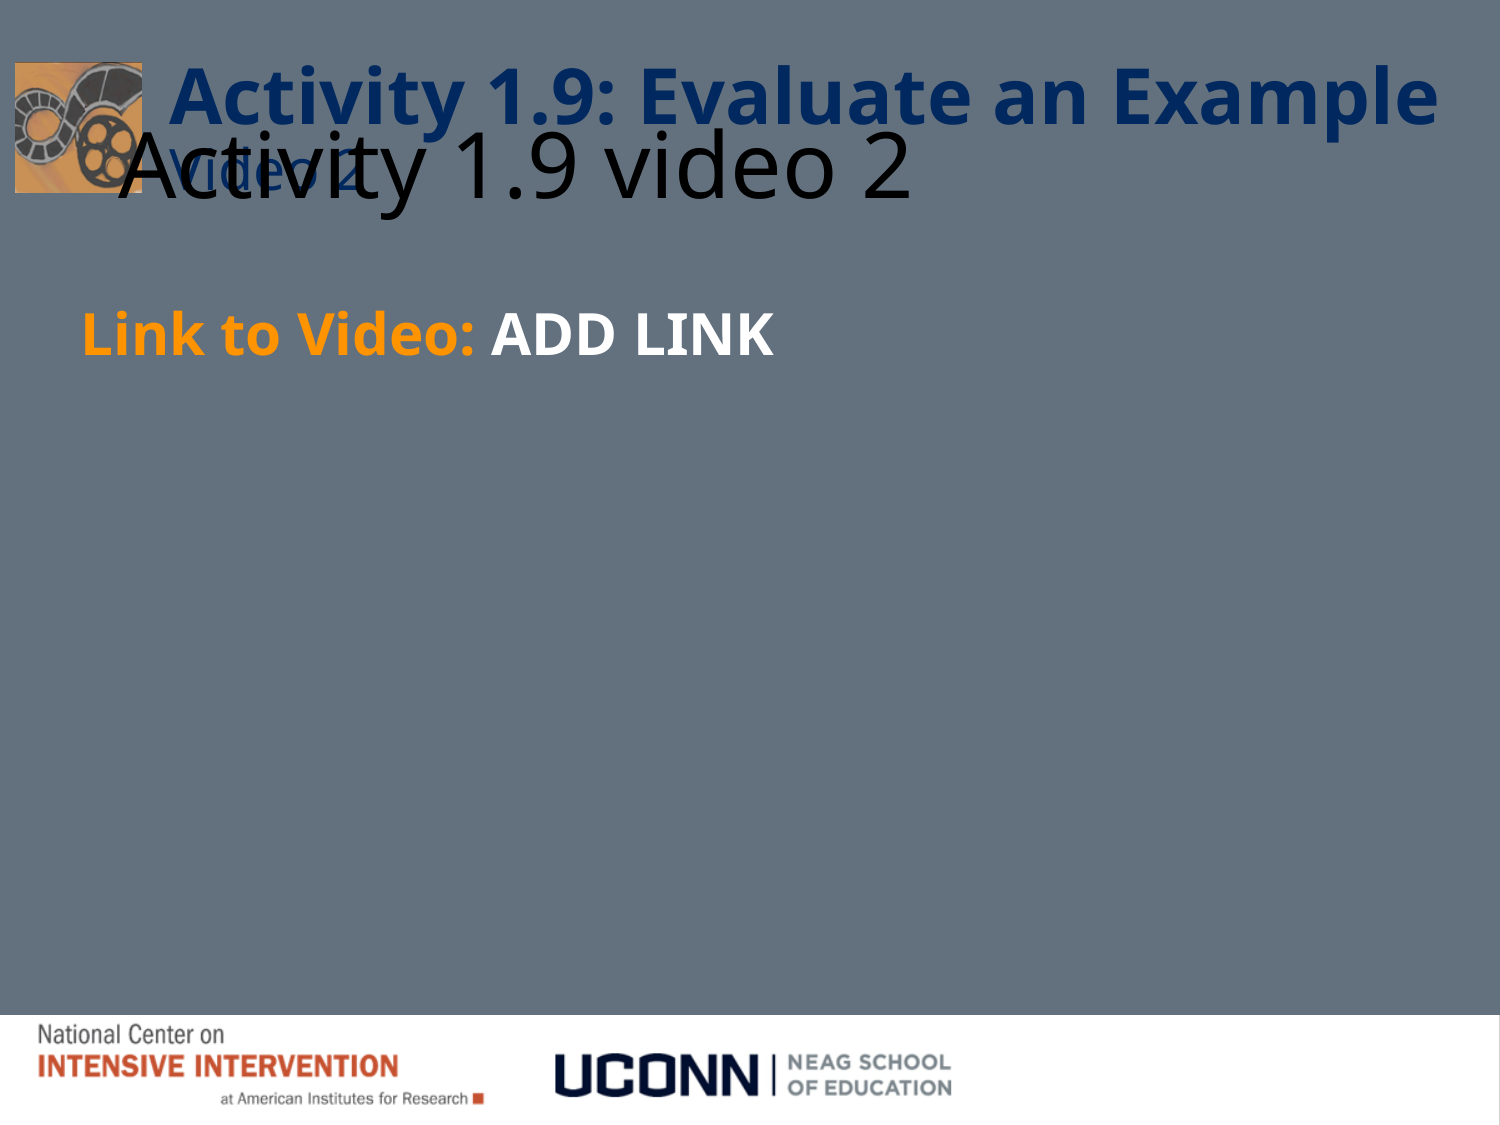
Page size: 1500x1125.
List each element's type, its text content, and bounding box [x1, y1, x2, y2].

picture [15, 62, 142, 193]
title Activity 1.9 video 2 [103, 59, 1397, 278]
text_box Link to Video: ADD LINK [65, 289, 1279, 375]
picture [0, 1015, 1500, 1125]
text_box Activity 1.9: Evaluate an Example Video 2 [154, 38, 1500, 222]
